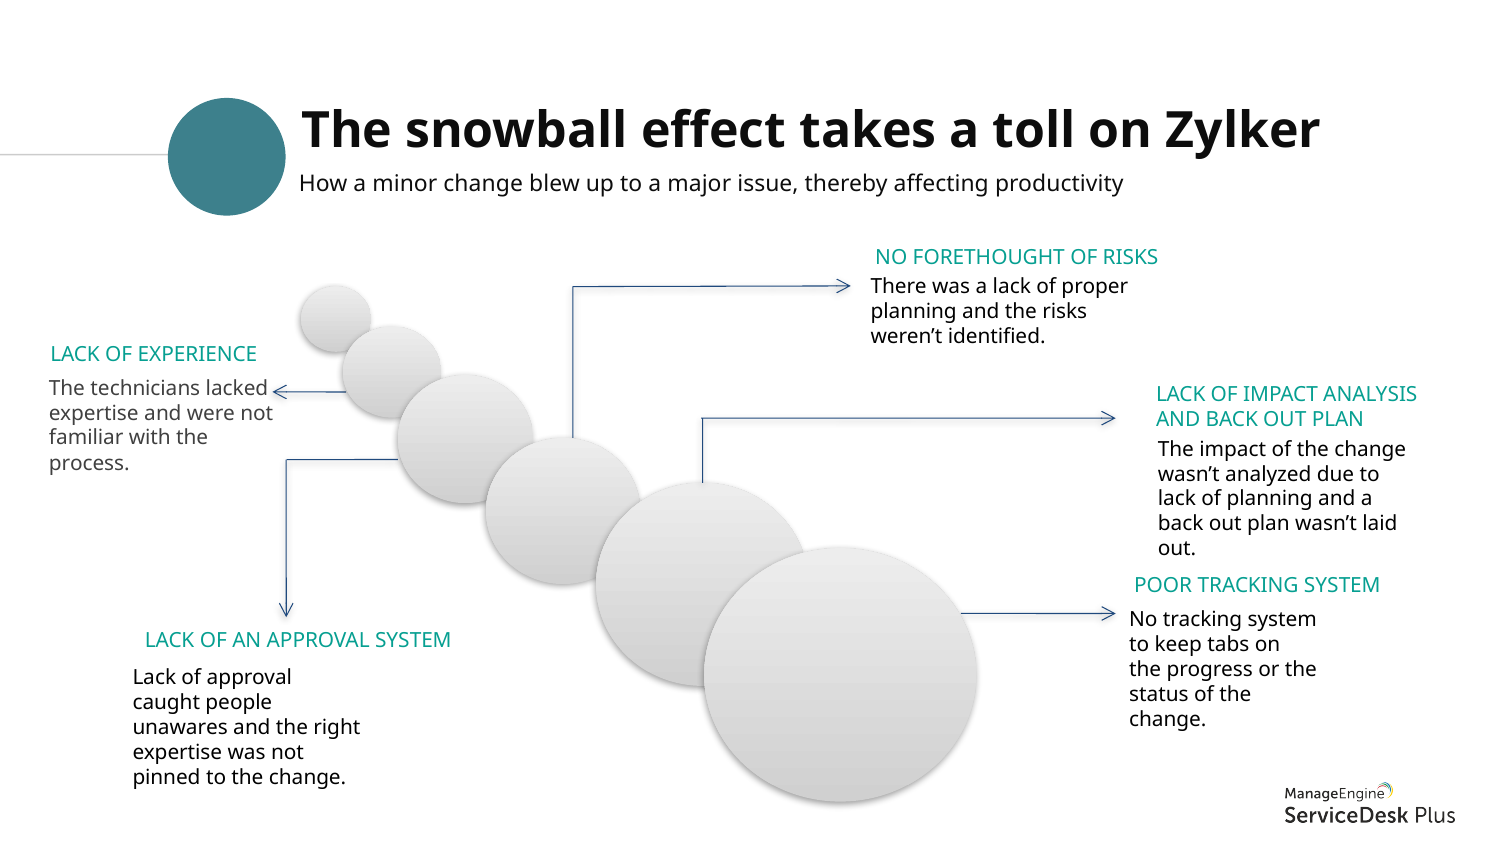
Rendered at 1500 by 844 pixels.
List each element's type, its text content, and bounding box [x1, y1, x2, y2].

text_box The impact of the change wasn’t analyzed due to lack of planning and a back out plan wasn’t laid out. [1143, 439, 1436, 543]
text_box LACK OF IMPACT ANALYSIS AND BACK OUT PLAN [1141, 373, 1458, 439]
text_box The technicians lacked expertise and were not familiar with the process. [34, 366, 294, 457]
text_box The snowball effect takes a toll on Zylker [286, 114, 1500, 186]
text_box [570, 286, 576, 436]
text_box [961, 606, 1114, 621]
text_box Lack of approval caught people unawares and the right expertise was not pinned to the change. [117, 655, 376, 771]
text_box LACK OF AN APPROVAL SYSTEM [114, 619, 482, 660]
text_box [703, 547, 978, 803]
text_box LACK OF EXPERIENCE [35, 332, 338, 373]
text_box [700, 418, 705, 483]
text_box [595, 482, 804, 687]
text_box No tracking system to keep tabs on the progress or the status of the change. [1114, 597, 1332, 713]
text_box How a minor change blew up to a major issue, thereby affecting productivity [284, 160, 1046, 203]
text_box POOR TRACKING SYSTEM [1102, 564, 1413, 604]
text_box [278, 467, 294, 618]
picture [1284, 782, 1455, 823]
text_box There was a lack of proper planning and the risks weren’t identified. [855, 264, 1157, 355]
text_box [300, 285, 372, 353]
text_box [701, 410, 1116, 426]
text_box NO FORETHOUGHT OF RISKS [841, 236, 1192, 276]
text_box [572, 278, 851, 294]
text_box [342, 325, 442, 419]
text_box [397, 374, 534, 504]
text_box [485, 437, 640, 585]
text_box [272, 384, 341, 400]
text_box [286, 457, 398, 462]
